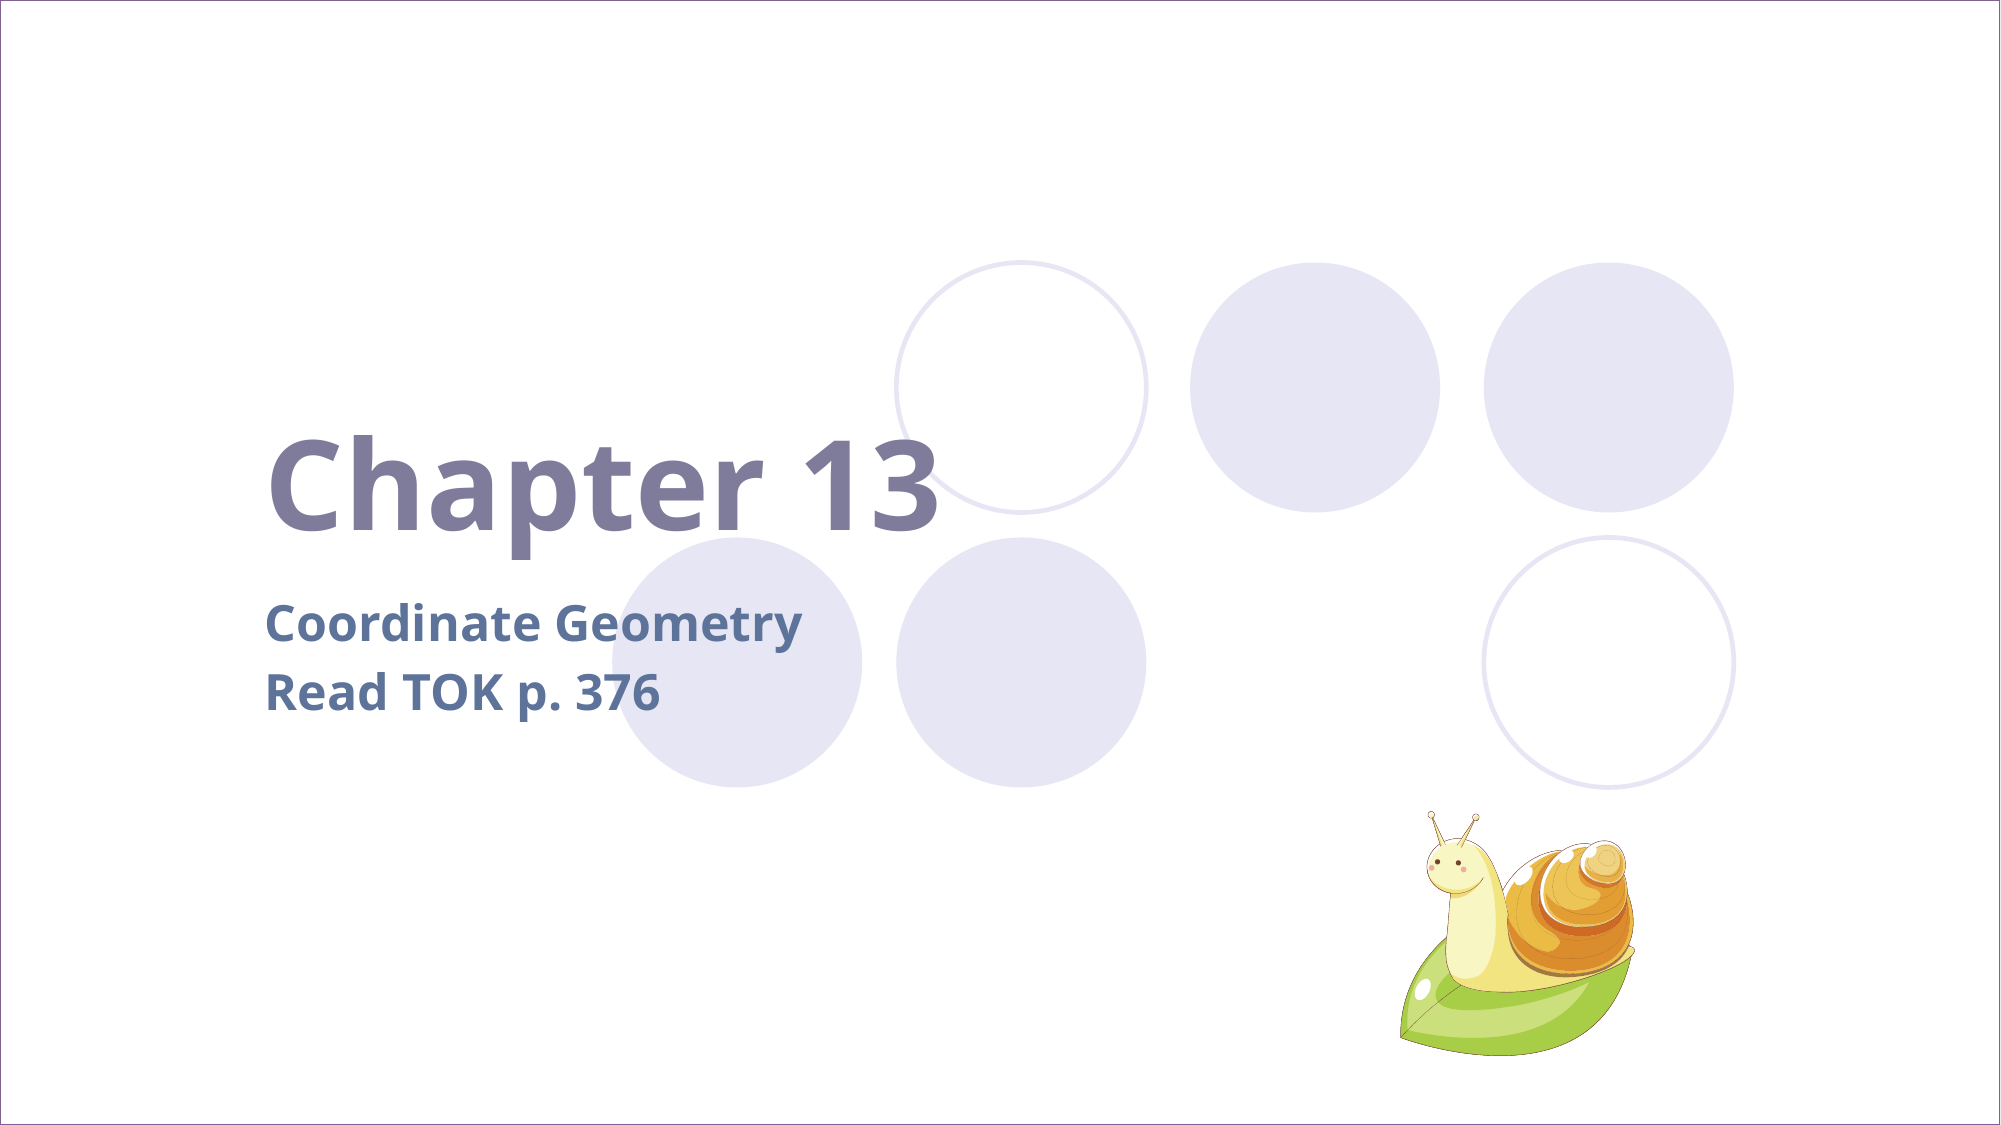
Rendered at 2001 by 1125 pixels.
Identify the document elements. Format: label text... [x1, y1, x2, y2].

title Chapter 13 [249, 170, 1750, 563]
picture [1400, 810, 1635, 1057]
subtitle Coordinate Geometry Read TOK p. 376 [249, 590, 1750, 863]
